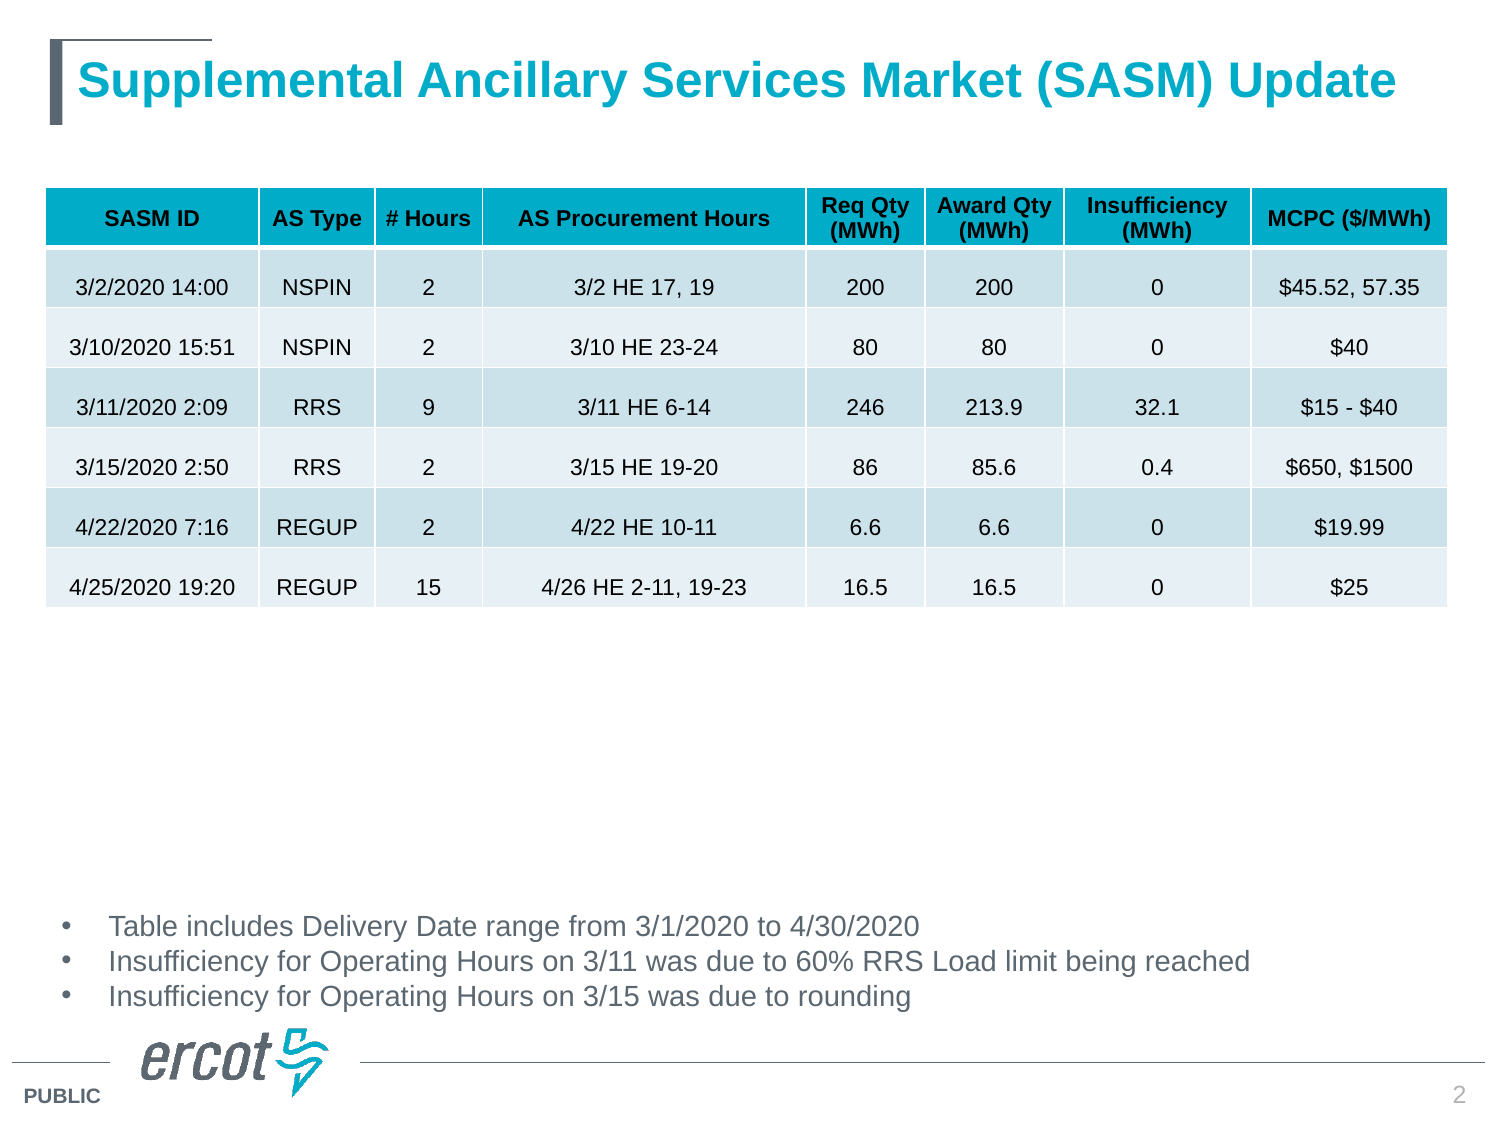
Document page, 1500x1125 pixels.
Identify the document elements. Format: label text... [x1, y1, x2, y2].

table_cell 80 [926, 308, 1063, 367]
table_cell 246 [807, 368, 924, 427]
slide_number 2 [1437, 1076, 1475, 1112]
table_cell 6.6 [926, 488, 1063, 547]
table_cell 3/2/2020 14:00 [46, 250, 258, 307]
table_cell REGUP [260, 488, 374, 547]
table_cell 16.5 [926, 548, 1063, 607]
table_cell 85.6 [926, 428, 1063, 487]
table_cell RRS [260, 428, 374, 487]
table_cell 80 [807, 308, 924, 367]
table_cell $40 [1252, 308, 1447, 367]
table_cell 3/15 HE 19-20 [483, 428, 805, 487]
table_cell $15 - $40 [1252, 368, 1447, 427]
table_cell 4/22/2020 7:16 [46, 488, 258, 547]
table_cell 86 [807, 428, 924, 487]
table_cell 2 [376, 308, 482, 367]
table_cell 6.6 [807, 488, 924, 547]
table_cell 2 [376, 488, 482, 547]
table_cell 15 [376, 548, 482, 607]
table_cell 0 [1065, 250, 1250, 307]
table_cell 4/26 HE 2-11, 19-23 [483, 548, 805, 607]
table_cell $25 [1252, 548, 1447, 607]
table_cell 0 [1065, 548, 1250, 607]
table_header Award Qty (MWh) [926, 188, 1063, 245]
table_cell 3/10/2020 15:51 [46, 308, 258, 367]
table_cell 2 [376, 428, 482, 487]
table_cell 16.5 [807, 548, 924, 607]
table_cell $45.52, 57.35 [1252, 250, 1447, 307]
table_cell 200 [926, 250, 1063, 307]
table_cell NSPIN [260, 308, 374, 367]
table_header Req Qty (MWh) [807, 188, 924, 245]
table_cell 3/11/2020 2:09 [46, 368, 258, 427]
table_cell 3/10 HE 23-24 [483, 308, 805, 367]
table_header MCPC ($/MWh) [1252, 188, 1447, 245]
table_cell $19.99 [1252, 488, 1447, 547]
table_header AS Procurement Hours [483, 188, 805, 245]
table_cell 0 [1065, 308, 1250, 367]
table_cell $650, $1500 [1252, 428, 1447, 487]
table_cell 3/2 HE 17, 19 [483, 250, 805, 307]
table_cell 0.4 [1065, 428, 1250, 487]
table_cell RRS [260, 368, 374, 427]
table_header # Hours [376, 188, 482, 245]
table_cell 3/11 HE 6-14 [483, 368, 805, 427]
table_cell 4/22 HE 10-11 [483, 488, 805, 547]
text_box Table includes Delivery Date range from 3/1/2020 to 4/30/2020 Insufficiency for Operating Hours on 3/11 was due to 60% RRS Load limit being reached Insufficiency for Operating Hours on 3/15 was due to rounding [46, 899, 1268, 1020]
table_cell 9 [376, 368, 482, 427]
table_cell 4/25/2020 19:20 [46, 548, 258, 607]
table_header SASM ID [46, 188, 258, 245]
table_cell REGUP [260, 548, 374, 607]
title Supplemental Ancillary Services Market (SASM) Update [62, 39, 1450, 228]
table_header Insufficiency (MWh) [1065, 188, 1250, 245]
table_header AS Type [260, 188, 374, 245]
table_cell 2 [376, 250, 482, 307]
picture [137, 1024, 332, 1100]
table_cell 32.1 [1065, 368, 1250, 427]
table_cell 213.9 [926, 368, 1063, 427]
table_cell 3/15/2020 2:50 [46, 428, 258, 487]
table_cell 200 [807, 250, 924, 307]
table_cell 0 [1065, 488, 1250, 547]
table_cell NSPIN [260, 250, 374, 307]
